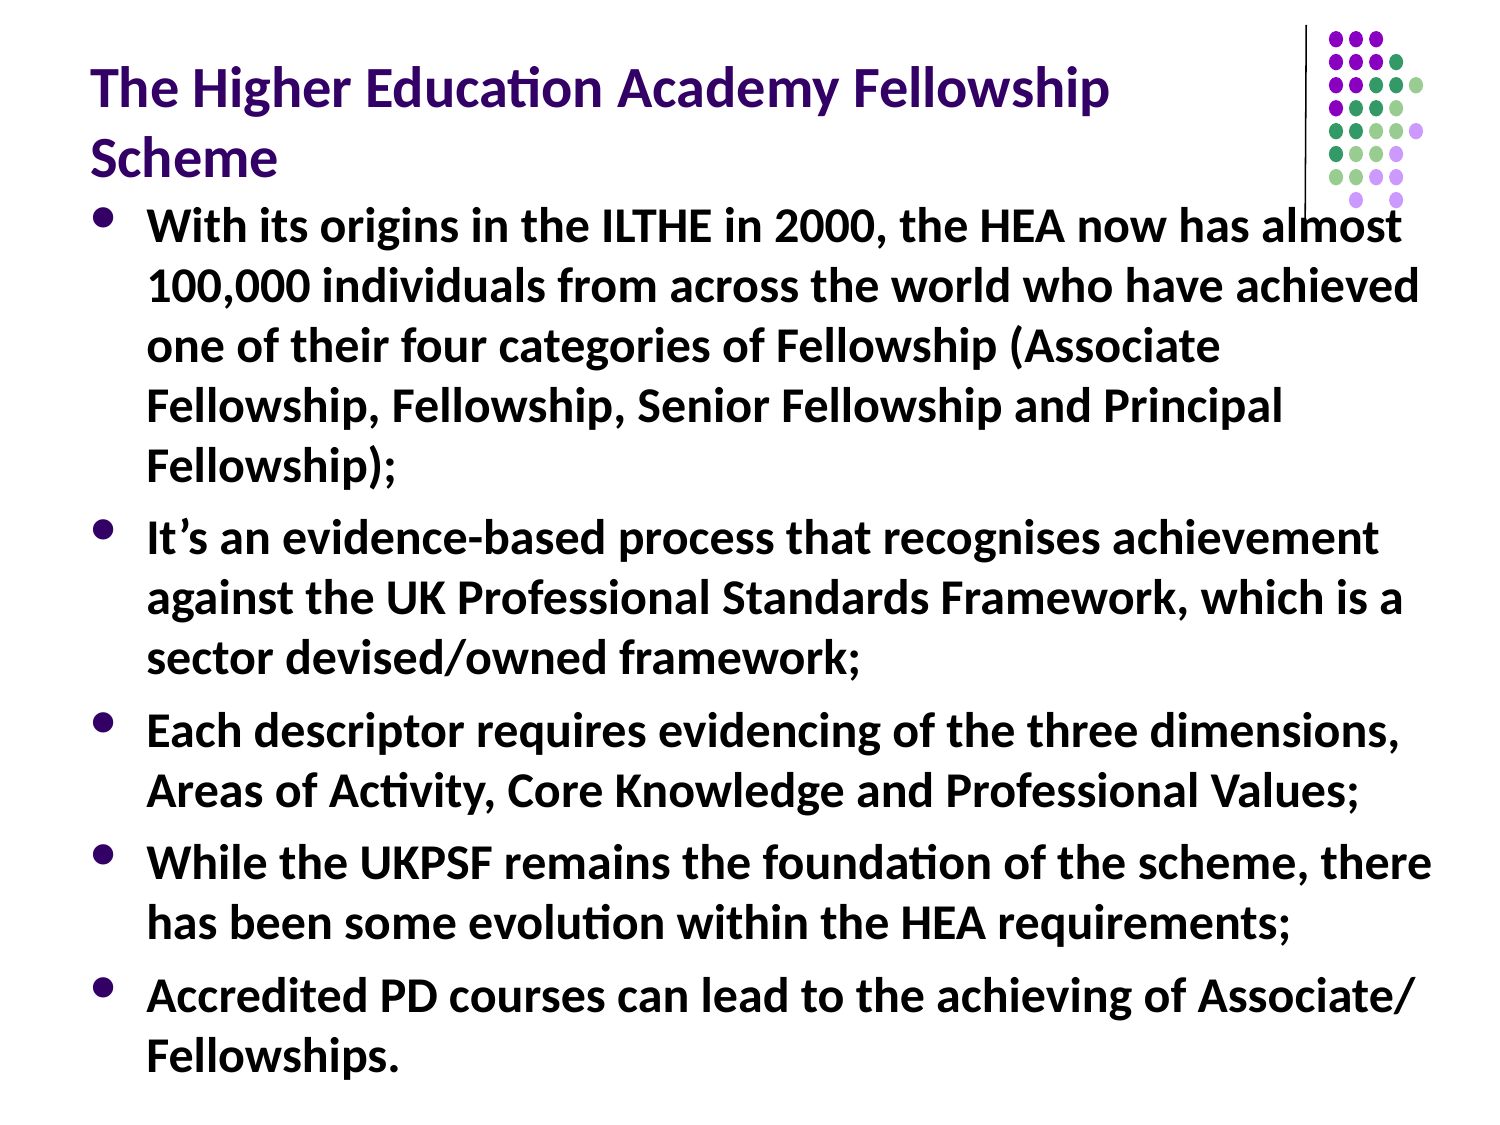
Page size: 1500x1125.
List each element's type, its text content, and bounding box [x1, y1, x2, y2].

list With its origins in the ILTHE in 2000, the HEA now has almost 100,000 individuals from across the world who have achieved one of their four categories of Fellowship (Associate Fellowship, Fellowship, Senior Fellowship and Principal Fellowship); It’s an evidence-based process that recognises achievement against the UK Professional Standards Framework, which is a sector devised/owned framework; Each descriptor requires evidencing of the three dimensions, Areas of Activity, Core Knowledge and Professional Values; While the UKPSF remains the foundation of the scheme, there has been some evolution within the HEA requirements; Accredited PD courses can lead to the achieving of Associate/ Fellowships. [74, 184, 1471, 1059]
title The Higher Education Academy Fellowship Scheme [74, 19, 1313, 184]
